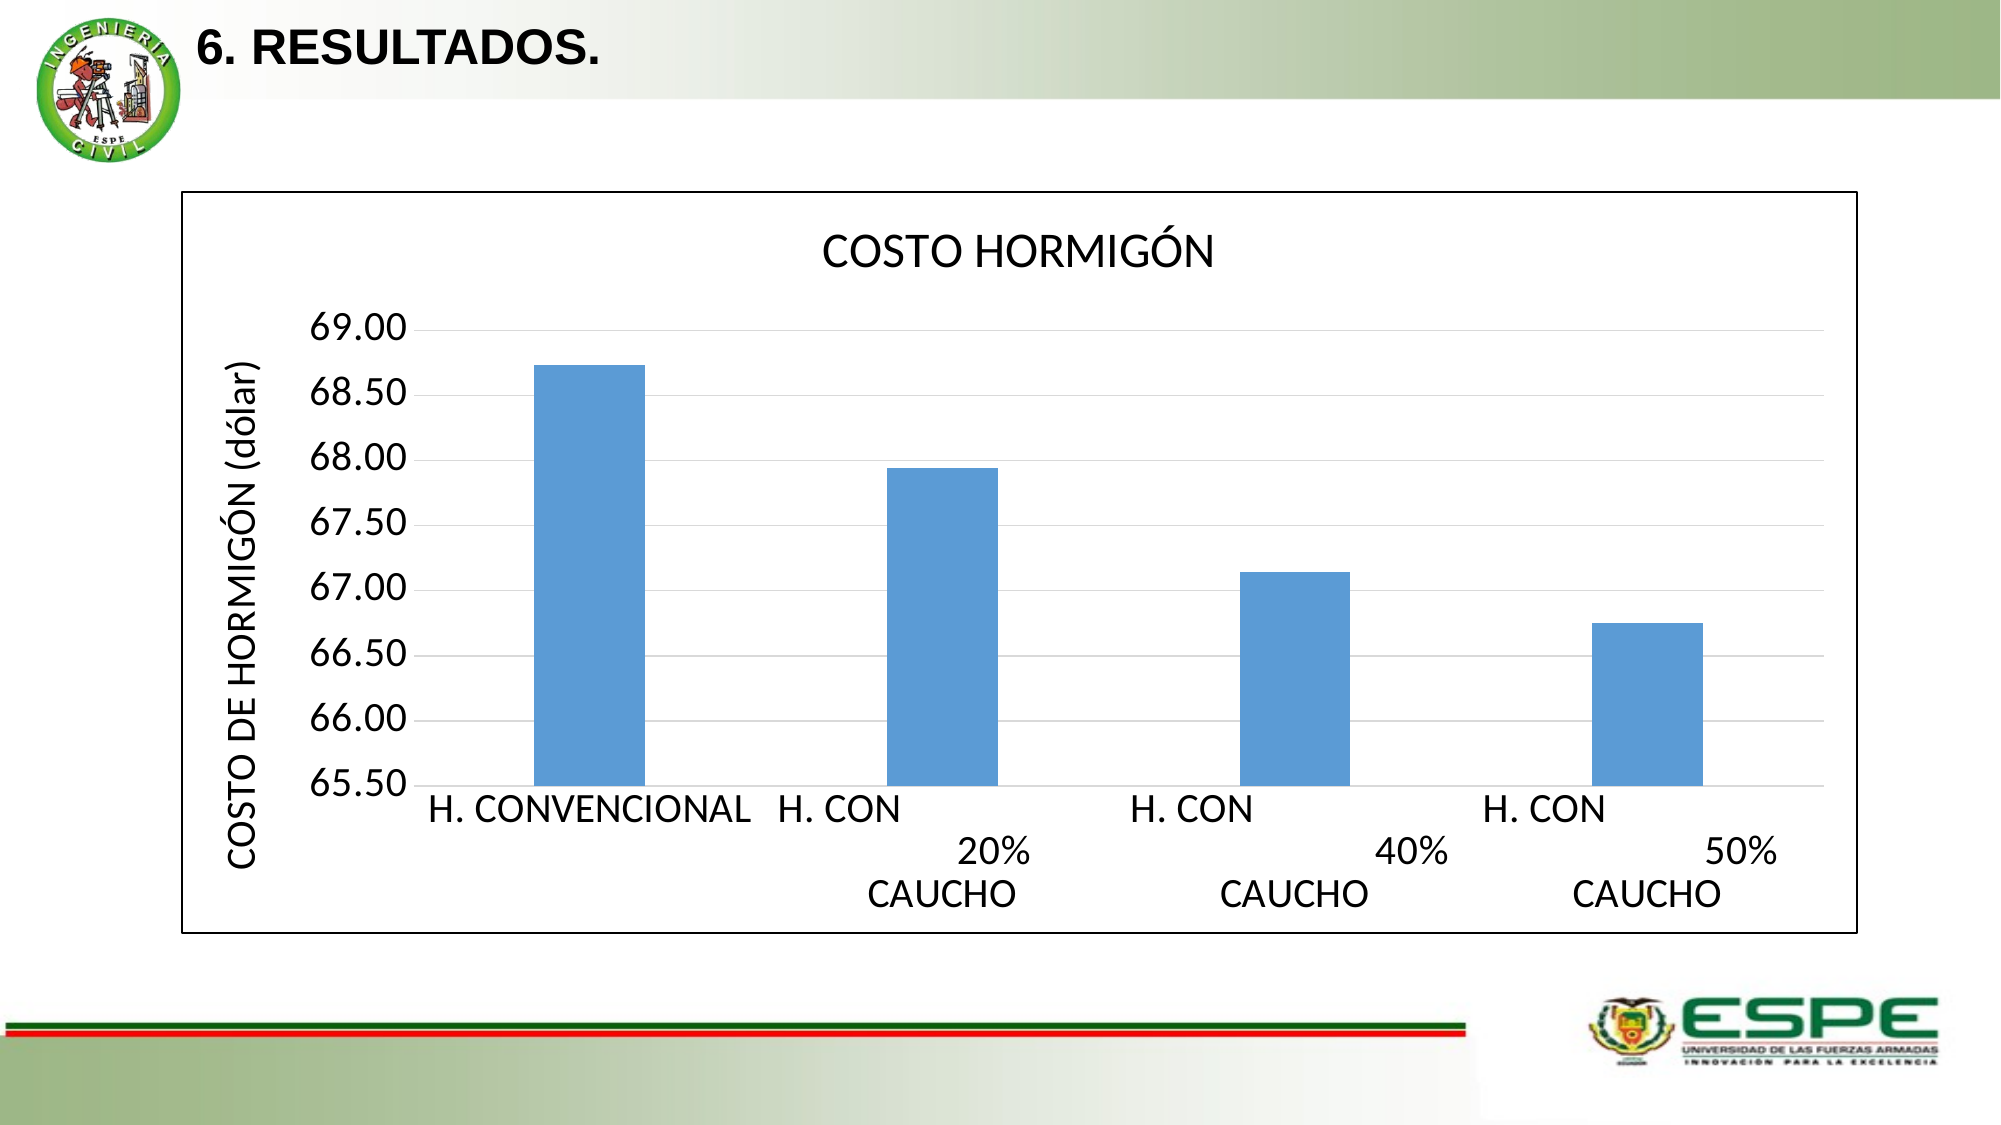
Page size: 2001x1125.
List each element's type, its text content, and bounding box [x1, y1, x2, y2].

chart [180, 191, 1859, 934]
title 6. RESULTADOS. [180, 0, 1981, 96]
picture [0, 0, 2001, 1125]
